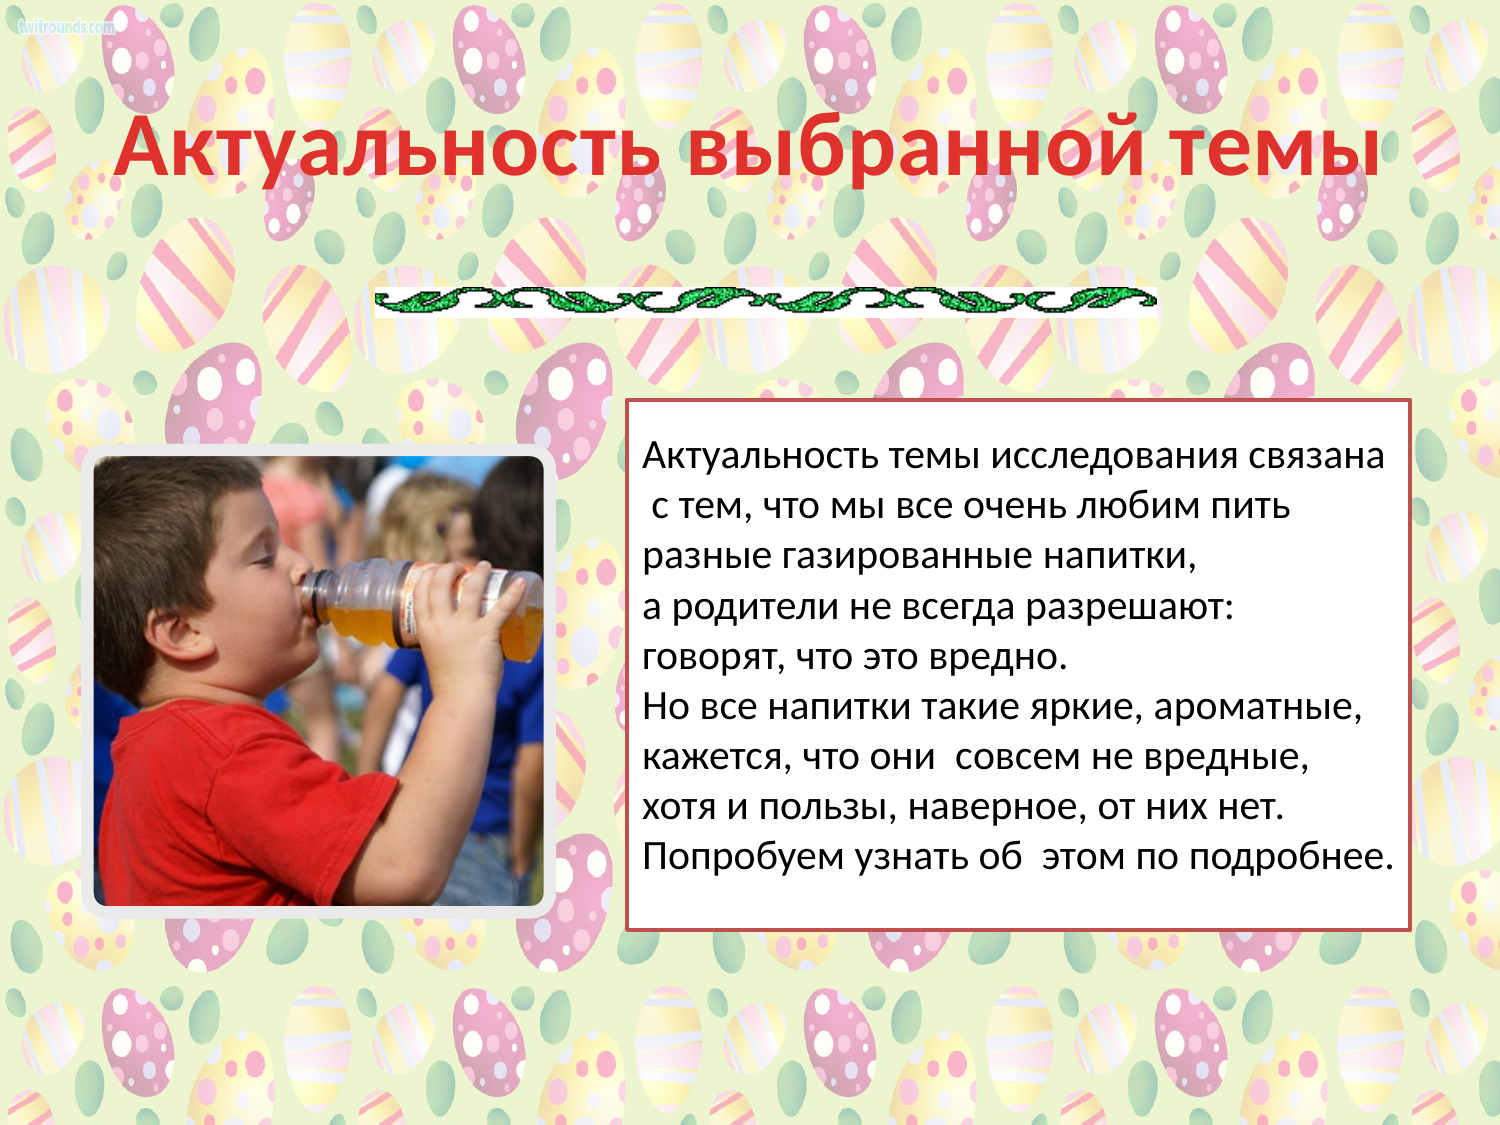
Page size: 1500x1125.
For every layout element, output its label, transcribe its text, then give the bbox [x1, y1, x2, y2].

picture [87, 449, 551, 913]
text_box Актуальность темы исследования связана с тем, что мы все очень любим пить разные газированные напитки, а родители не всегда разрешают: говорят, что это вредно. Но все напитки такие яркие, ароматные, кажется, что они совсем не вредные, хотя и пользы, наверное, от них нет. Попробуем узнать об этом по подробнее. [625, 398, 1412, 932]
picture [374, 287, 1157, 318]
title Актуальность выбранной темы [75, 45, 1425, 233]
